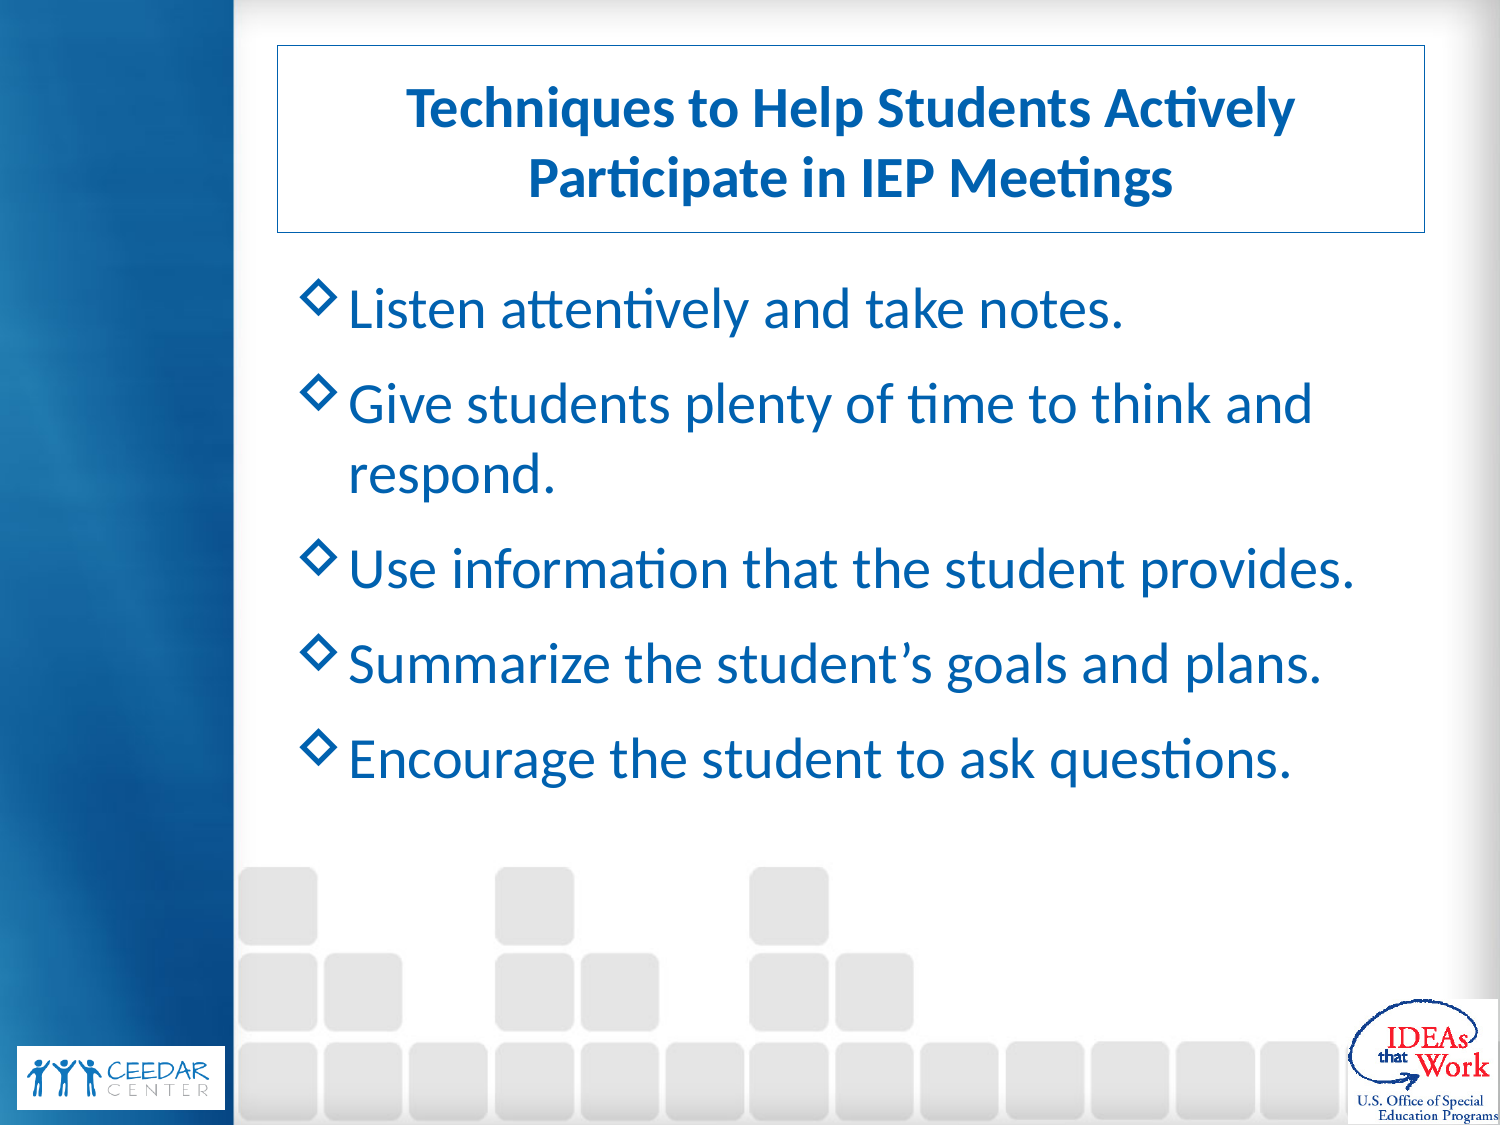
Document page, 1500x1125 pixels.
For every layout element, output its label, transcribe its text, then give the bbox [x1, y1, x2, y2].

title Techniques to Help Students Actively Participate in IEP Meetings [277, 45, 1425, 233]
picture [0, 0, 1500, 1125]
list Listen attentively and take notes. Give students plenty of time to think and respond. Use information that the student provides. Summarize the student’s goals and plans. Encourage the student to ask questions. [277, 262, 1425, 858]
